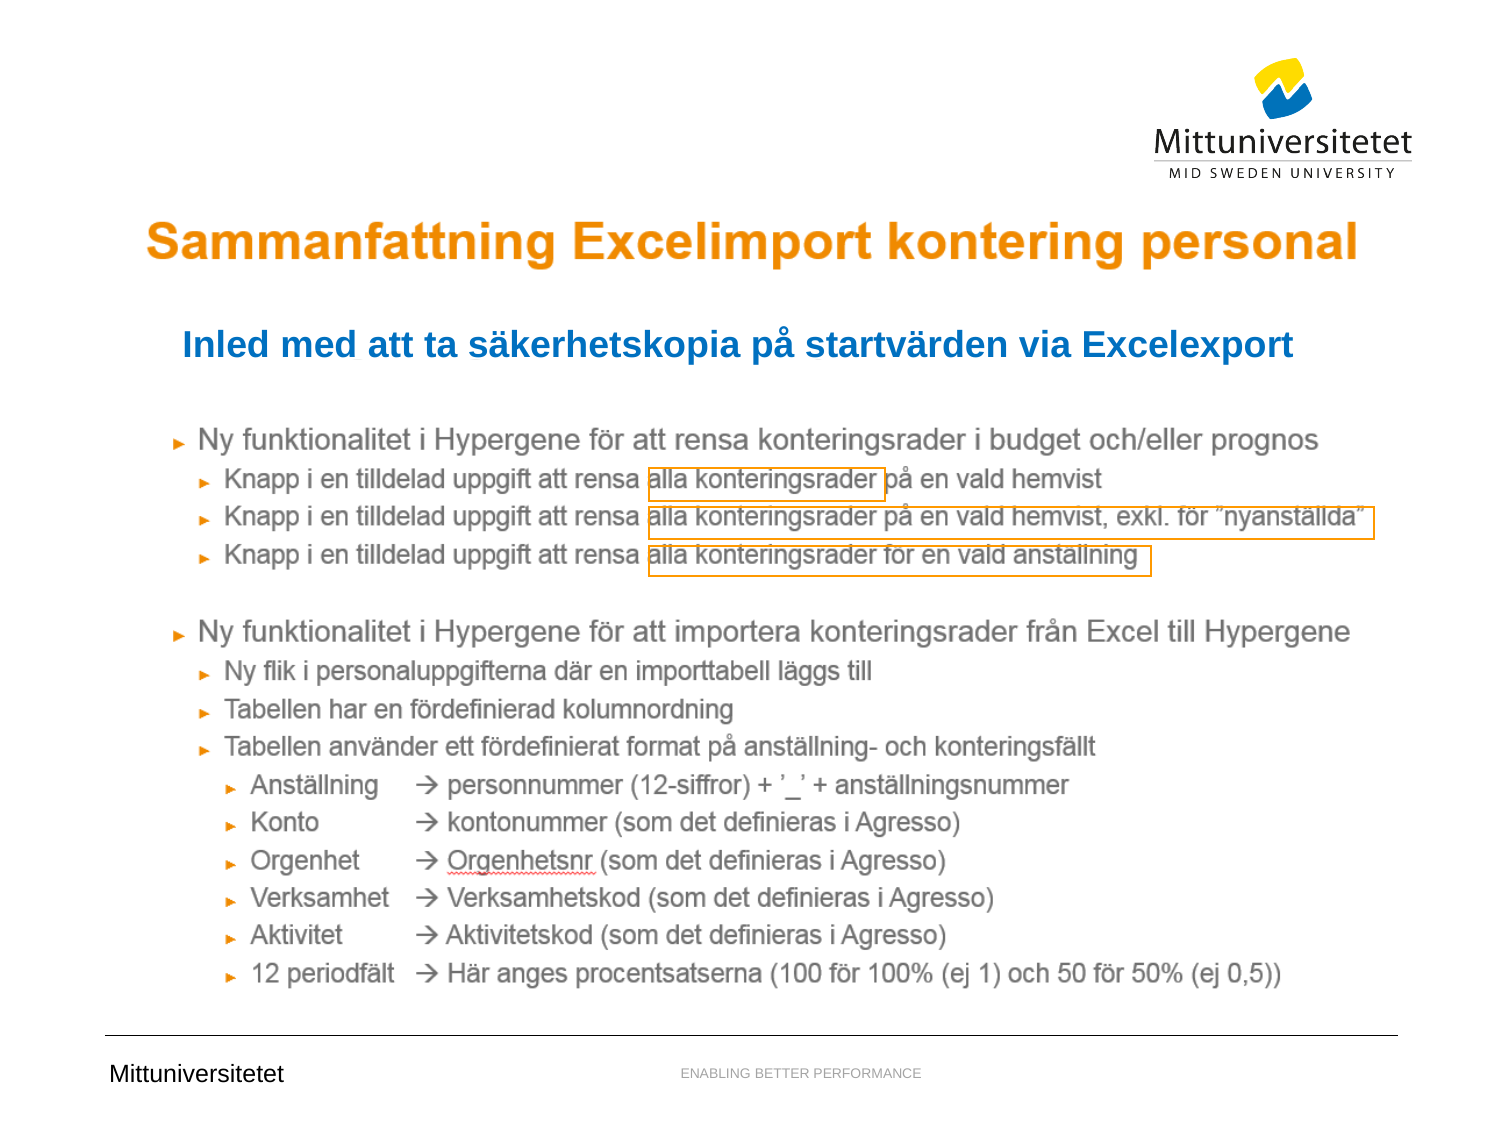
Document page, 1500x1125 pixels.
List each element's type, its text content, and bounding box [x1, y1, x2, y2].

picture [1154, 58, 1412, 178]
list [86, 187, 1408, 1014]
footer ENABLING BETTER PERFORMANCE [518, 1042, 938, 1102]
